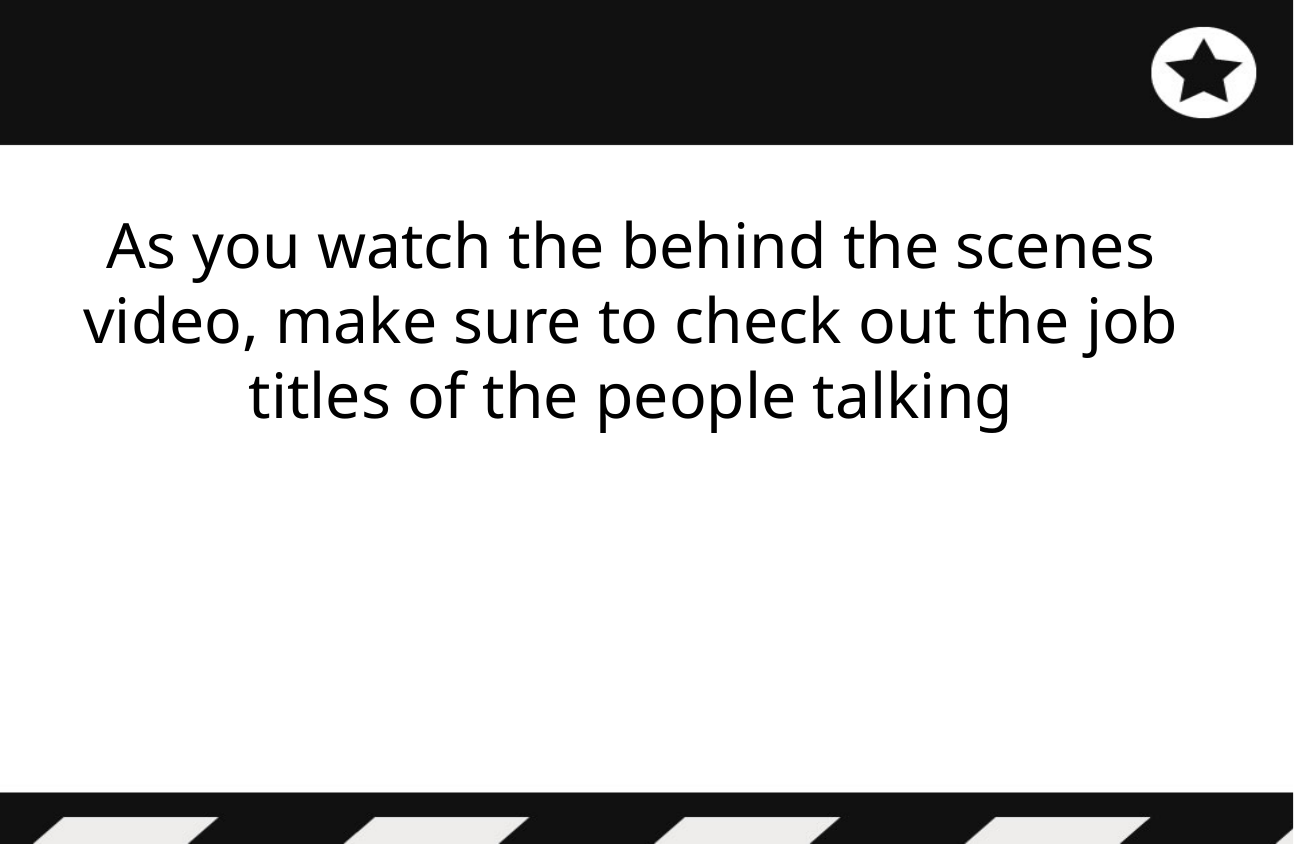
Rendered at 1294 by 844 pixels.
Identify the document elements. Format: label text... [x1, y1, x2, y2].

text_box As you watch the behind the scenes video, make sure to check out the job titles of the people talking [25, 191, 1237, 447]
picture [0, 0, 1294, 844]
